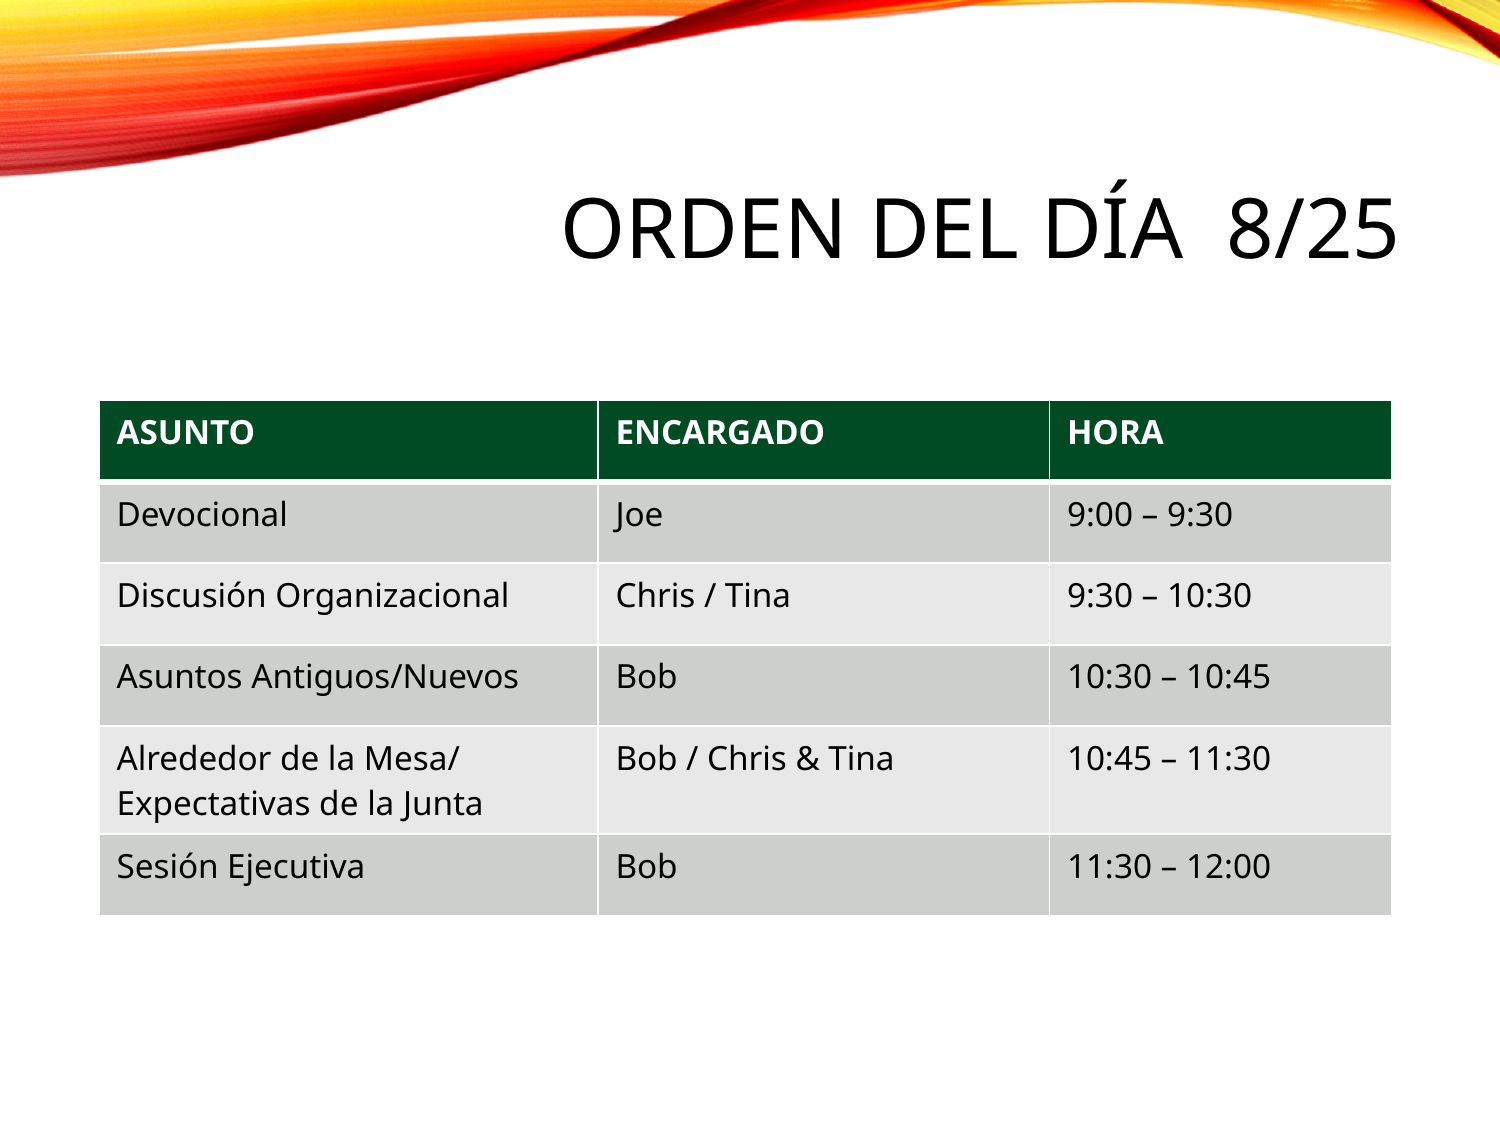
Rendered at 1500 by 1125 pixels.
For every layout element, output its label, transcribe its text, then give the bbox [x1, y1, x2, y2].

title Orden del día 8/25 [356, 125, 1416, 338]
table_cell 9:00 – 9:30 [1050, 485, 1391, 562]
table_cell Discusión Organizacional [100, 564, 597, 644]
table_header HORA [1050, 401, 1391, 479]
table_cell 10:45 – 11:30 [1050, 727, 1391, 833]
table_header ASUNTO [100, 401, 597, 479]
table_cell Bob [599, 646, 1049, 725]
table_cell Asuntos Antiguos/Nuevos [100, 646, 597, 725]
table_cell Chris / Tina [599, 564, 1049, 644]
table_cell 11:30 – 12:00 [1050, 835, 1391, 915]
table_cell 9:30 – 10:30 [1050, 564, 1391, 644]
table_cell Joe [599, 485, 1049, 562]
table_cell Alrededor de la Mesa/ Expectativas de la Junta [100, 727, 597, 833]
table_cell Sesión Ejecutiva [100, 835, 597, 915]
table_cell Devocional [100, 485, 597, 562]
table_cell Bob [599, 835, 1049, 915]
table_cell 10:30 – 10:45 [1050, 646, 1391, 725]
table_cell Bob / Chris & Tina [599, 727, 1049, 833]
table_header ENCARGADO [599, 401, 1049, 479]
picture [0, 0, 1500, 178]
